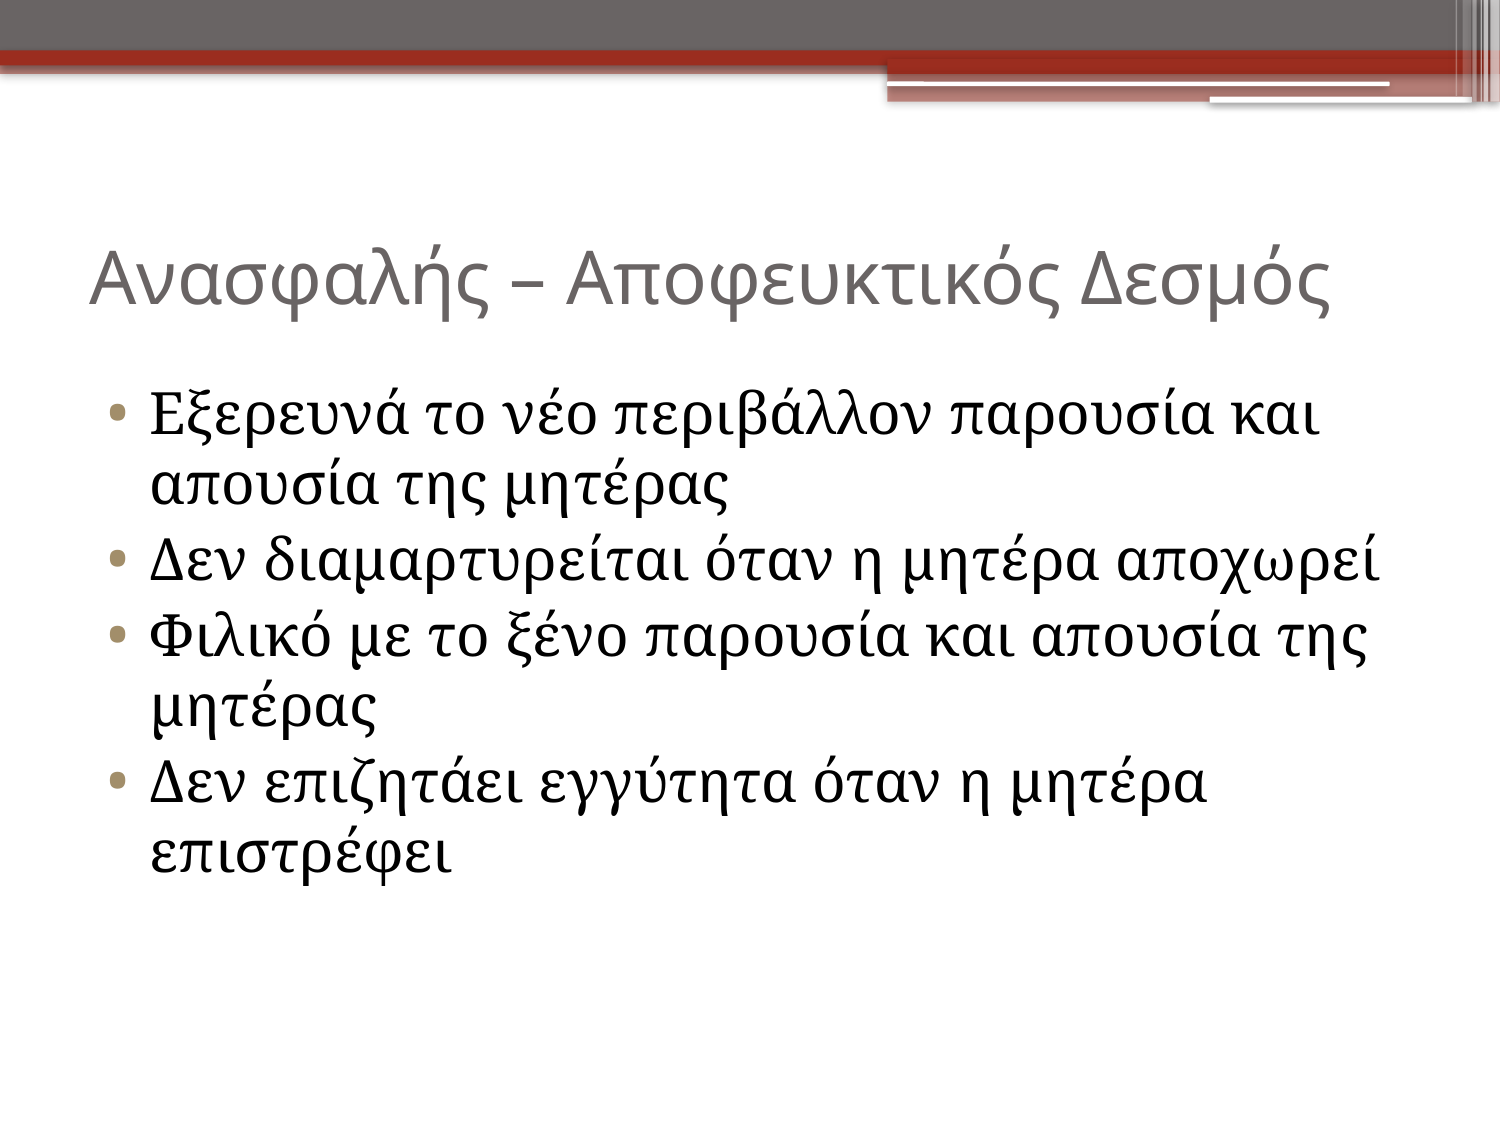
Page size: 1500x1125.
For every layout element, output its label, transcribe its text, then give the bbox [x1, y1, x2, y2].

list Εξερευνά το νέο περιβάλλον παρουσία και απουσία της μητέρας Δεν διαμαρτυρείται όταν η μητέρα αποχωρεί Φιλικό με το ξένο παρουσία και απουσία της μητέρας Δεν επιζητάει εγγύτητα όταν η μητέρα επιστρέφει [75, 368, 1425, 1079]
title Ανασφαλής – Αποφευκτικός Δεσμός [75, 187, 1425, 363]
